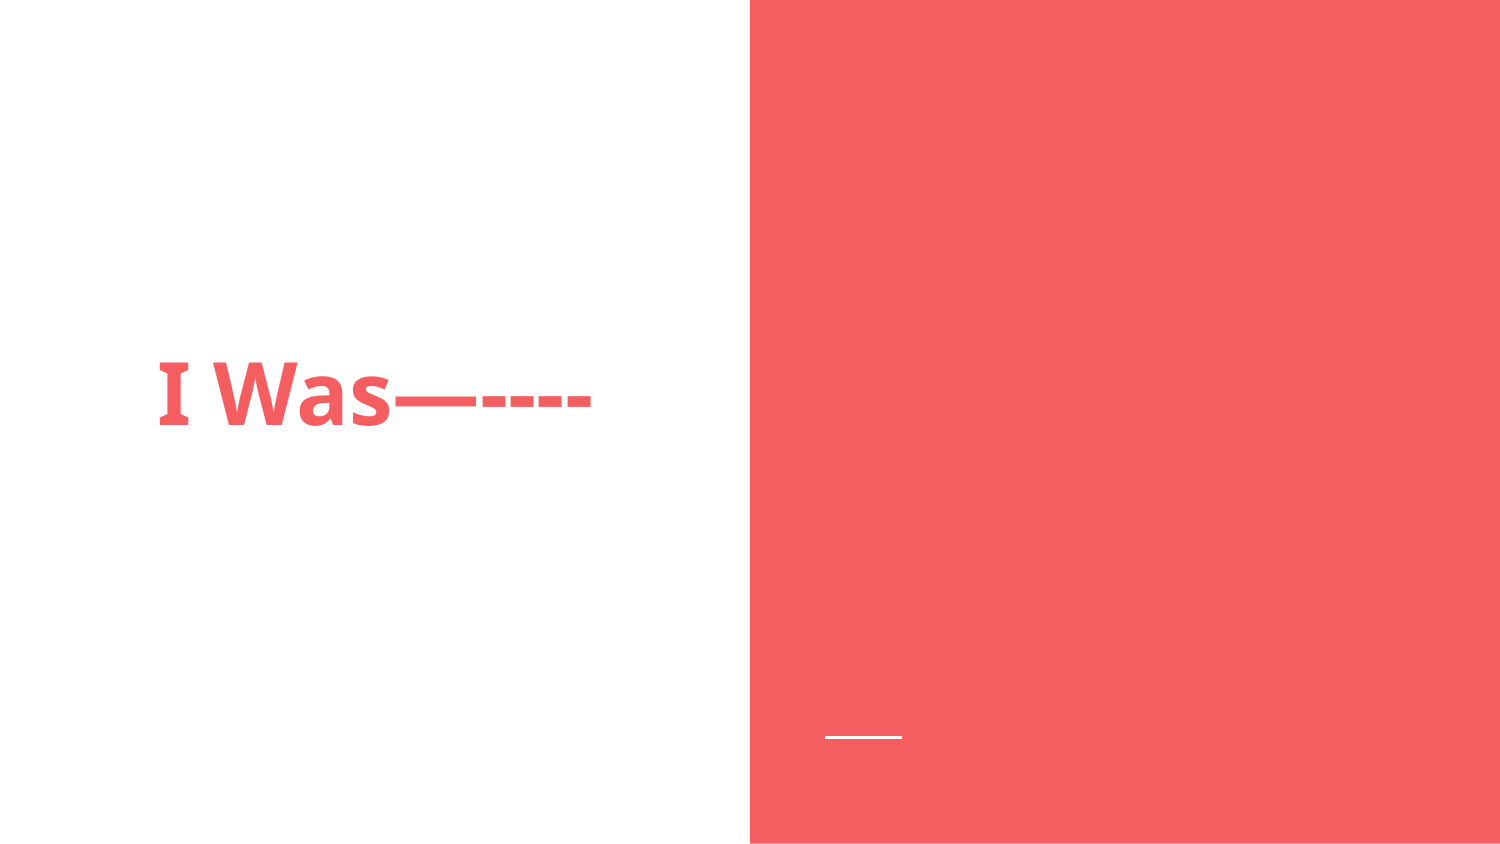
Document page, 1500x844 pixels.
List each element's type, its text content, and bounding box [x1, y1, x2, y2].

title I Was—---- [43, 181, 708, 458]
